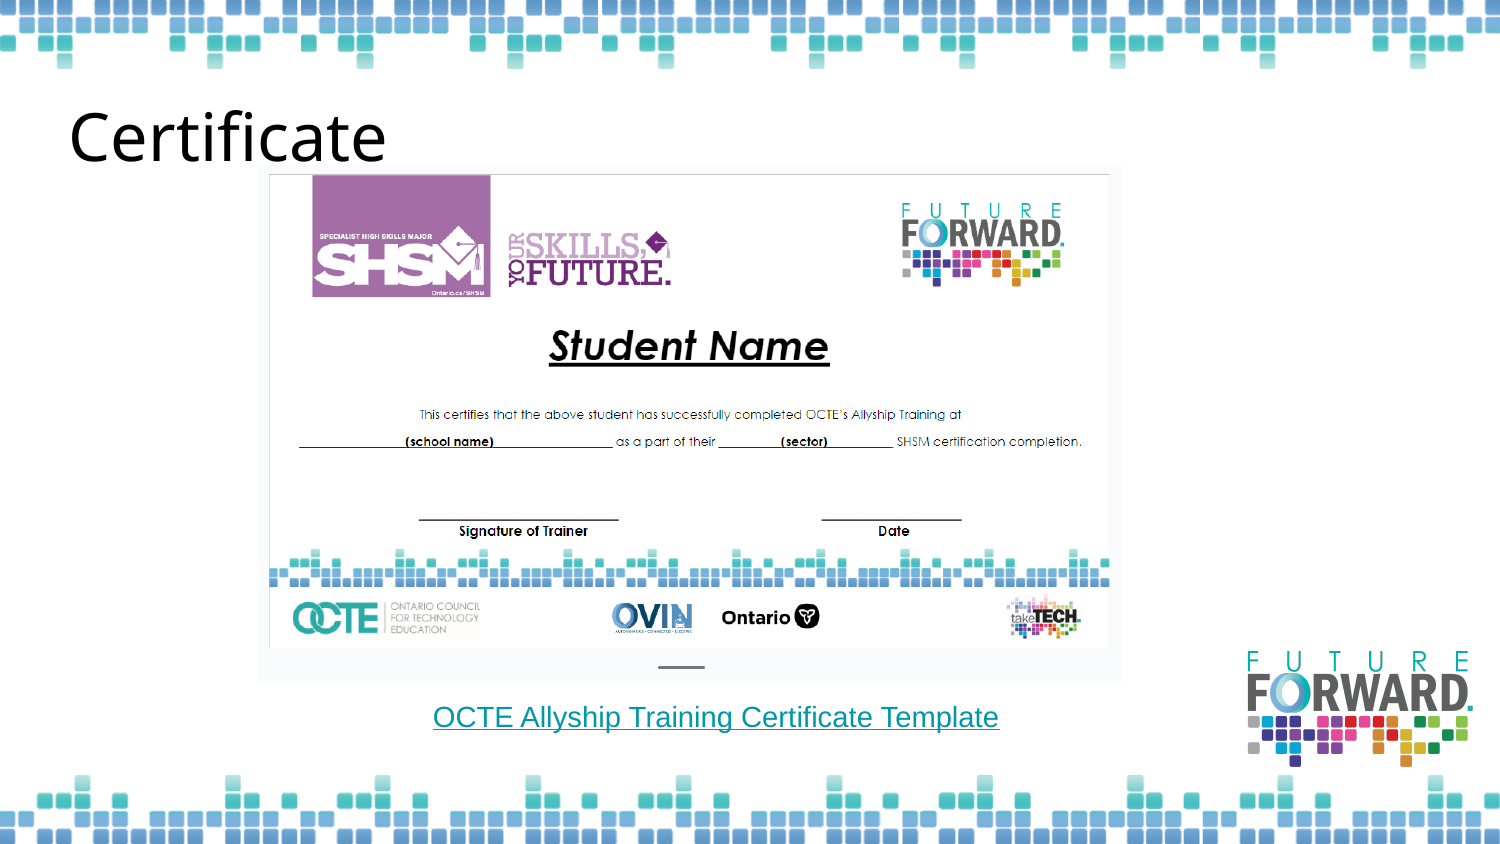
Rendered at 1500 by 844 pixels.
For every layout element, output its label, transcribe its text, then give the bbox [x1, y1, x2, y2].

text_box Certificate [53, 79, 853, 190]
picture [0, 0, 1500, 69]
picture [259, 165, 1121, 684]
picture [0, 633, 1500, 844]
text_box OCTE Allyship Training Certificate Template [417, 682, 1146, 773]
